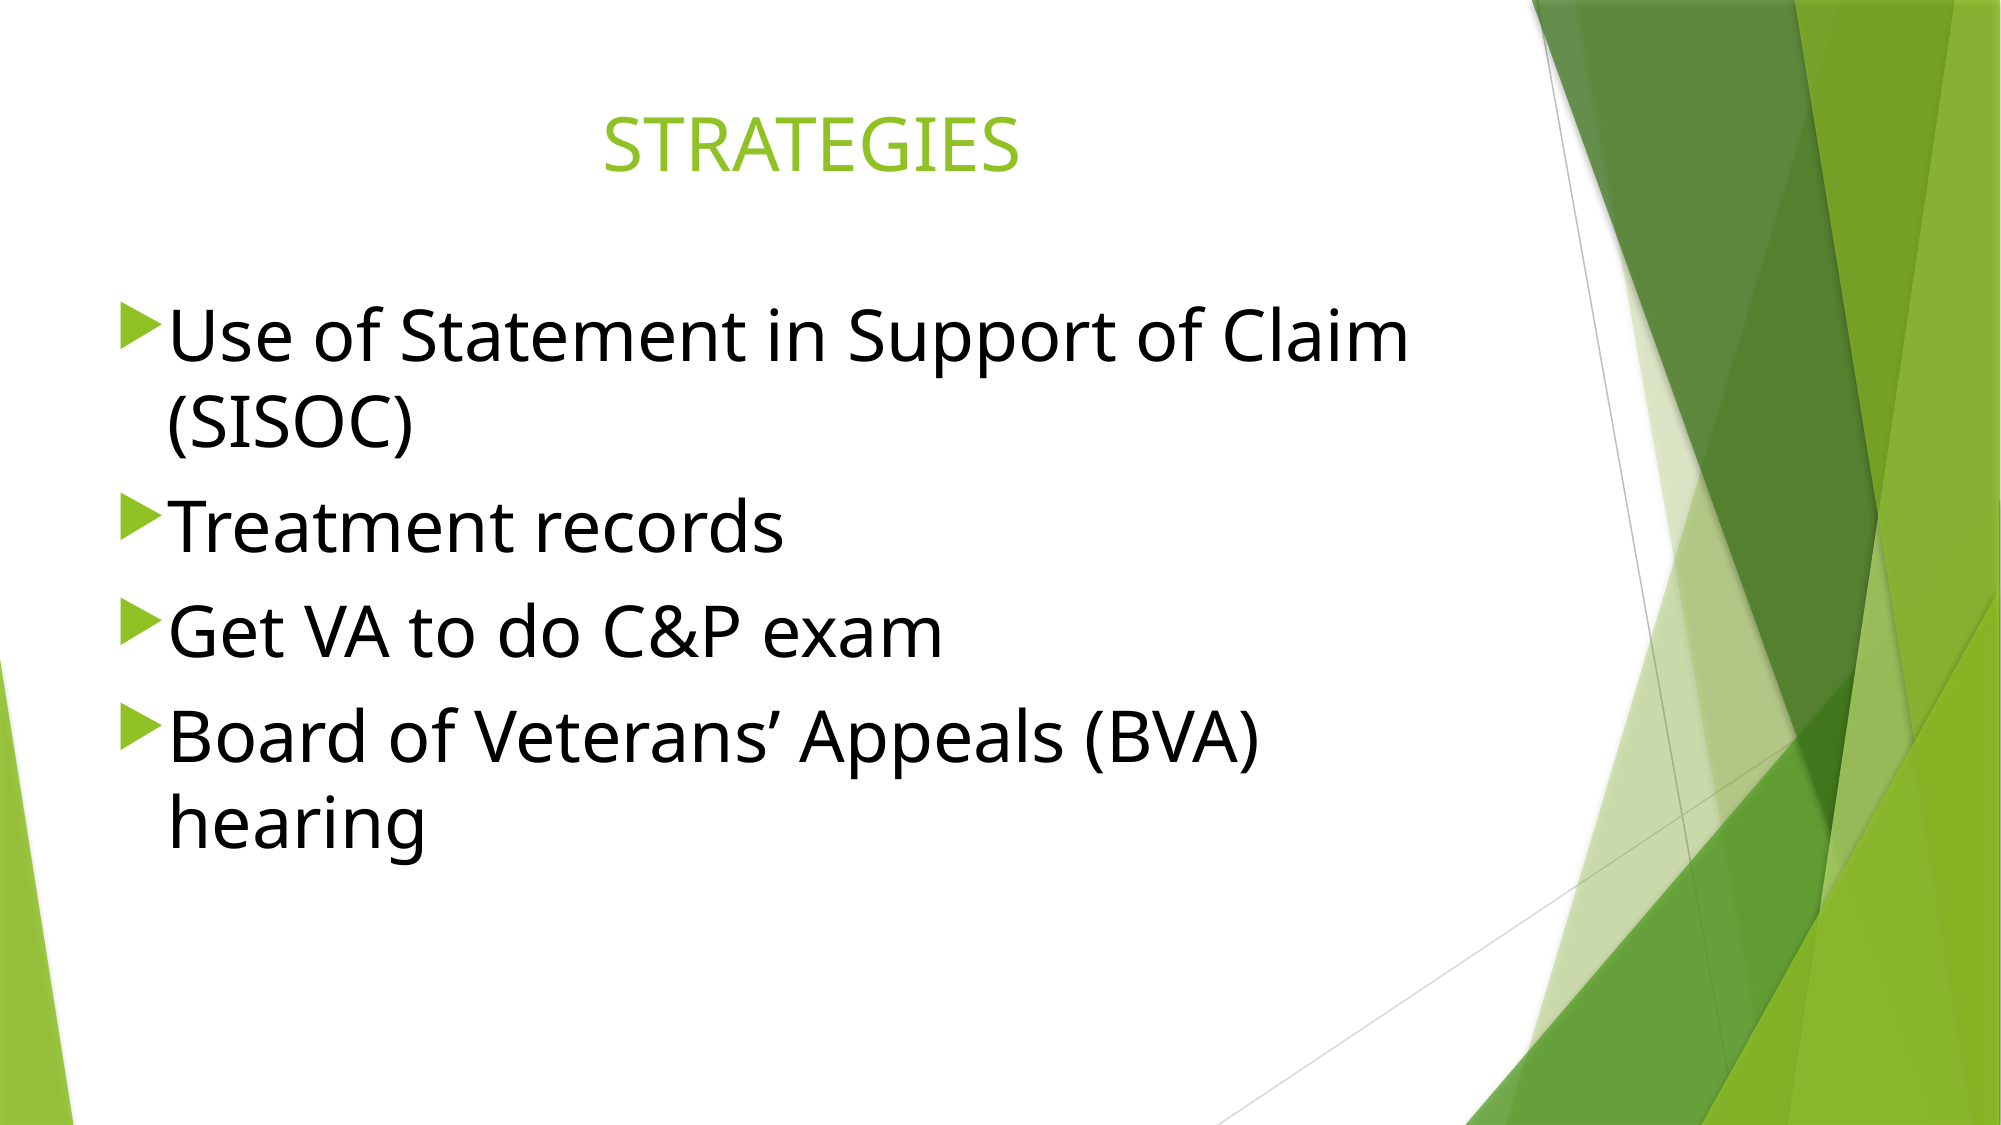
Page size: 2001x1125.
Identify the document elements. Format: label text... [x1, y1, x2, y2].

list Use of Statement in Support of Claim (SISOC) Treatment records Get VA to do C&P exam Board of Veterans’ Appeals (BVA) hearing [100, 282, 1501, 876]
title STRATEGIES [112, 88, 1513, 336]
